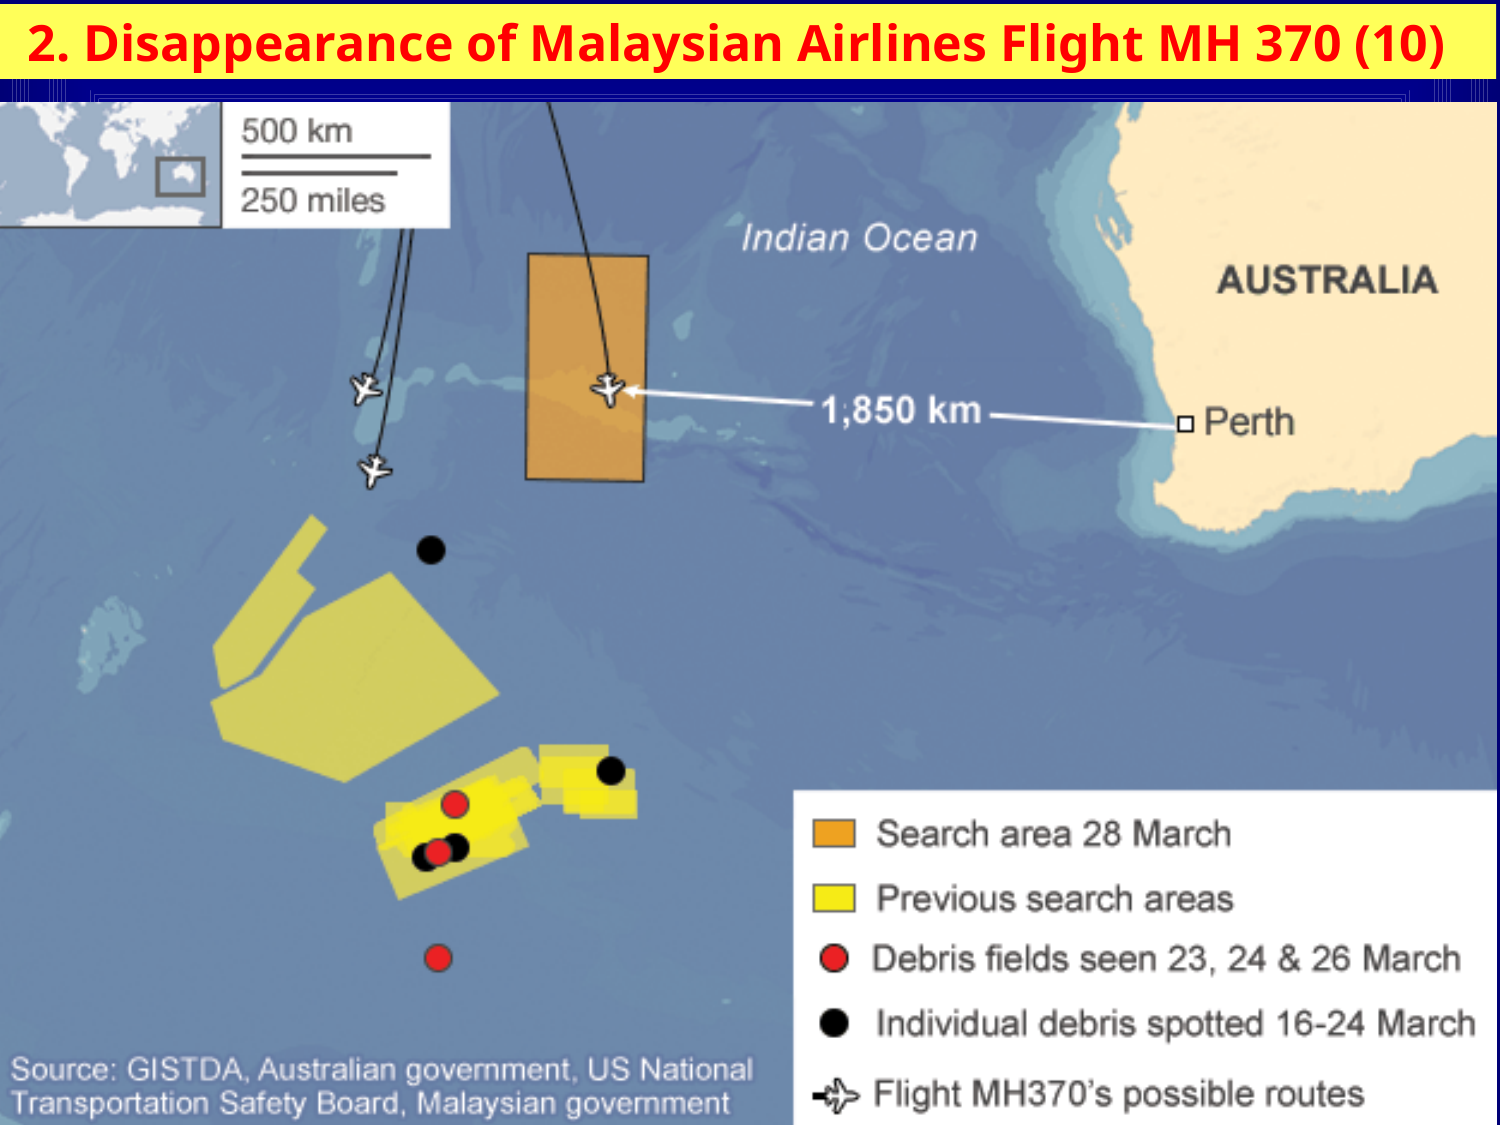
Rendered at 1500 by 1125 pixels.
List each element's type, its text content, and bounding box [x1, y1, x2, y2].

picture [0, 102, 1497, 1125]
text_box 2. Disappearance of Malaysian Airlines Flight MH 370 (10) [0, 4, 1497, 79]
